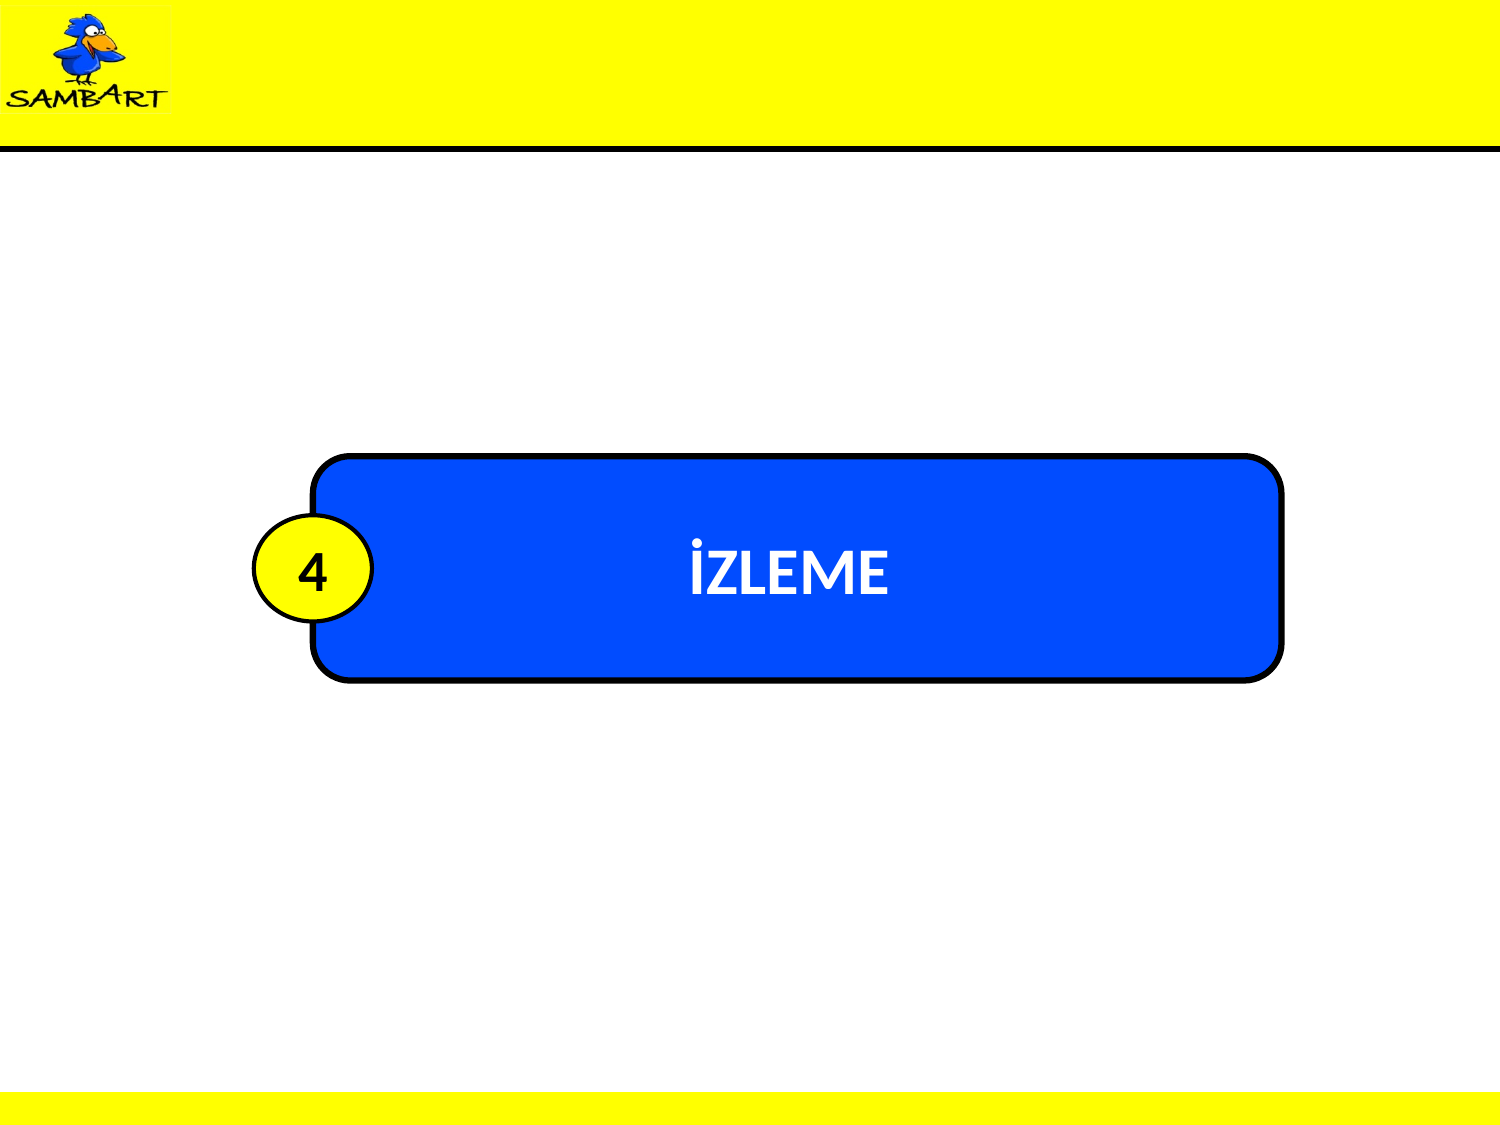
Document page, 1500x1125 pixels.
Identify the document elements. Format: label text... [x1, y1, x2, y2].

text_box İZLEME [310, 454, 1284, 683]
text_box 4 [251, 513, 375, 624]
picture [0, 5, 172, 114]
